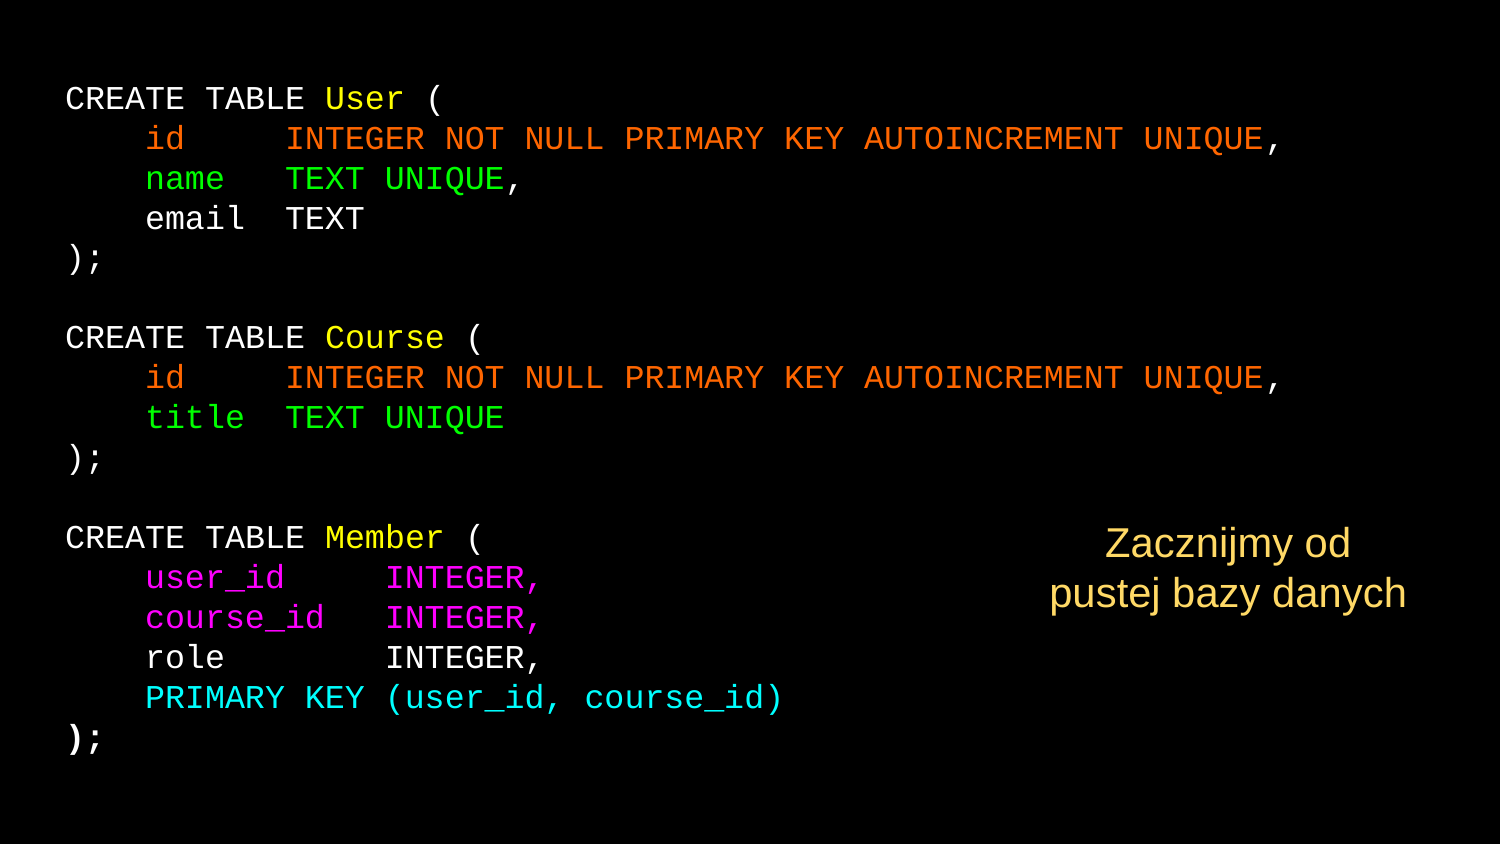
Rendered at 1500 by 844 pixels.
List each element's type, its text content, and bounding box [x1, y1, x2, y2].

text_box CREATE TABLE User ( id INTEGER NOT NULL PRIMARY KEY AUTOINCREMENT UNIQUE, name TEXT UNIQUE, email TEXT ); CREATE TABLE Course ( id INTEGER NOT NULL PRIMARY KEY AUTOINCREMENT UNIQUE, title TEXT UNIQUE ); CREATE TABLE Member ( user_id INTEGER, course_id INTEGER, role INTEGER, PRIMARY KEY (user_id, course_id) ); [56, 71, 1443, 757]
